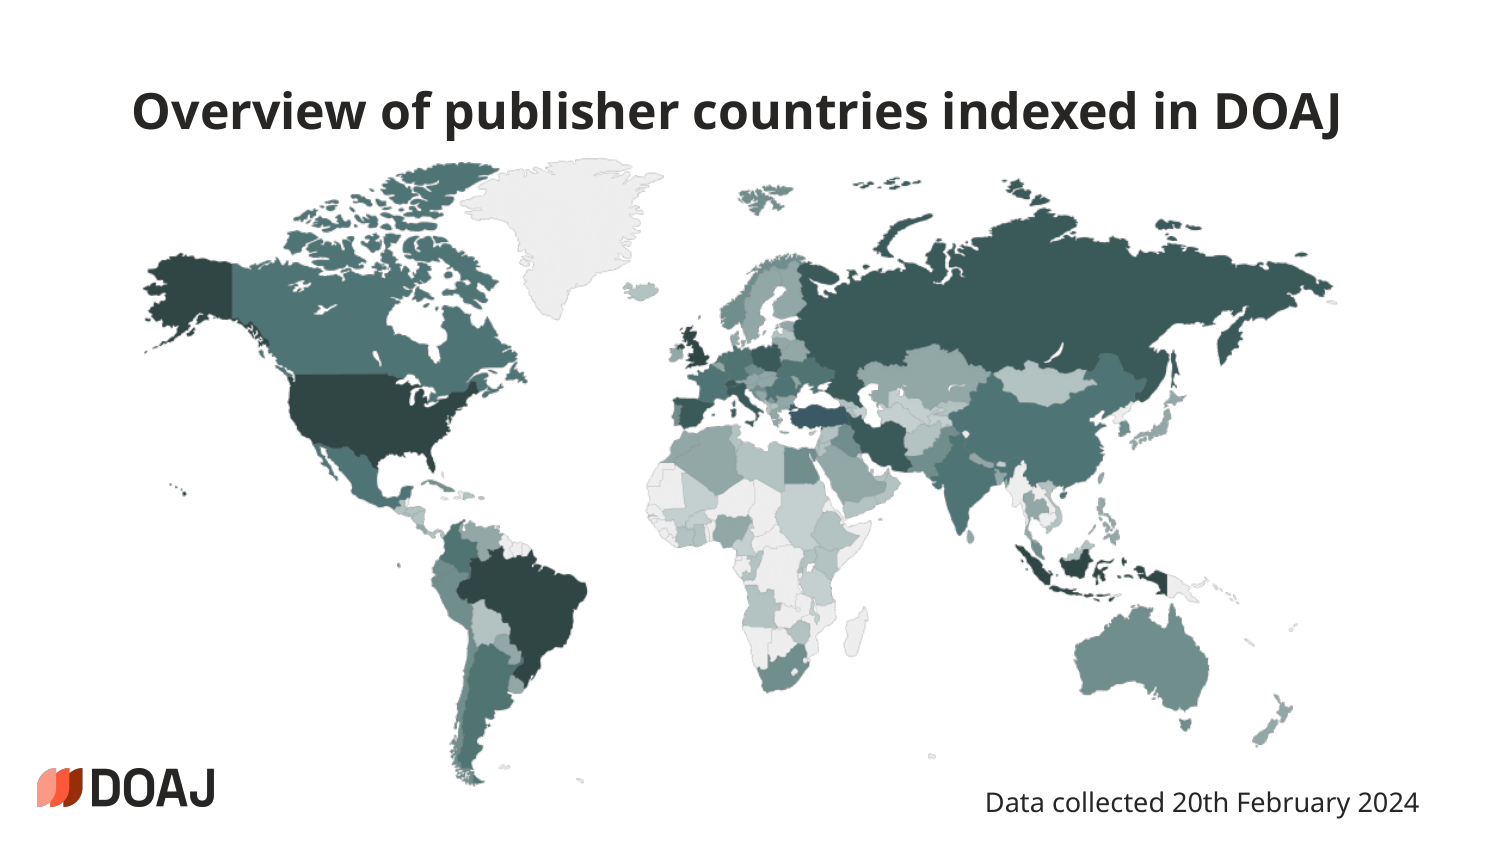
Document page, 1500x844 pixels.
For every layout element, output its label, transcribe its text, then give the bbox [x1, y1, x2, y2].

title Overview of publisher countries indexed in DOAJ [119, 67, 1381, 156]
text_box Data collected 20th February 2024 [969, 770, 1477, 834]
picture [37, 155, 1343, 807]
